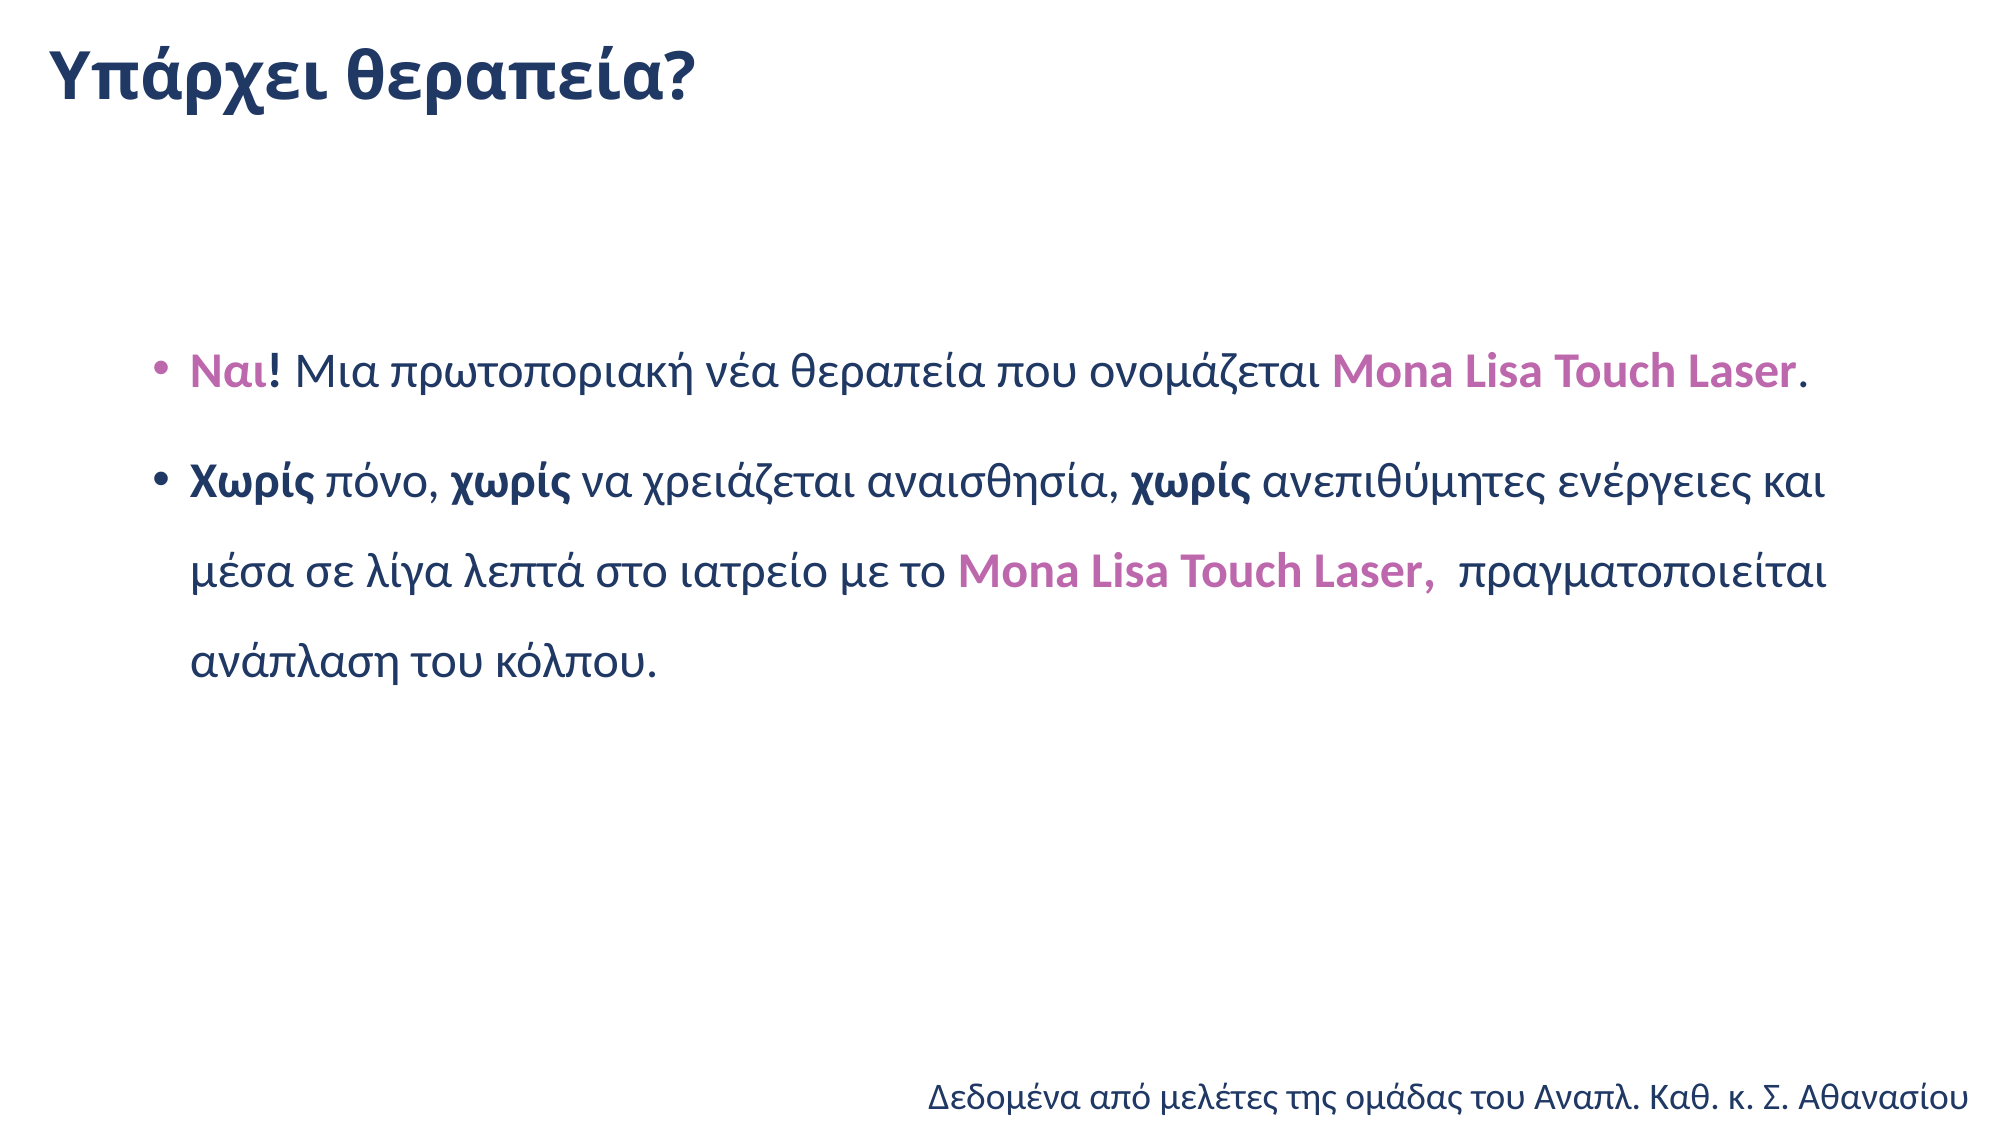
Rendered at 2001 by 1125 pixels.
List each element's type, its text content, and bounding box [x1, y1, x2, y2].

text_box Δεδομένα από μελέτες της ομάδας του Αναπλ. Καθ. κ. Σ. Αθανασίου [913, 1064, 2000, 1125]
text_box Υπάρχει θεραπεία? [34, 0, 1760, 157]
list Ναι! Μια πρωτοποριακή νέα θεραπεία που ονομάζεται Mona Lisa Touch Laser. Χωρίς πόνο, χωρίς να χρειάζεται αναισθησία, χωρίς ανεπιθύμητες ενέργειες και μέσα σε λίγα λεπτά στο ιατρείο με το Mona Lisa Touch Laser, πραγματοποιείται ανάπλαση του κόλπου. [137, 299, 1863, 1014]
